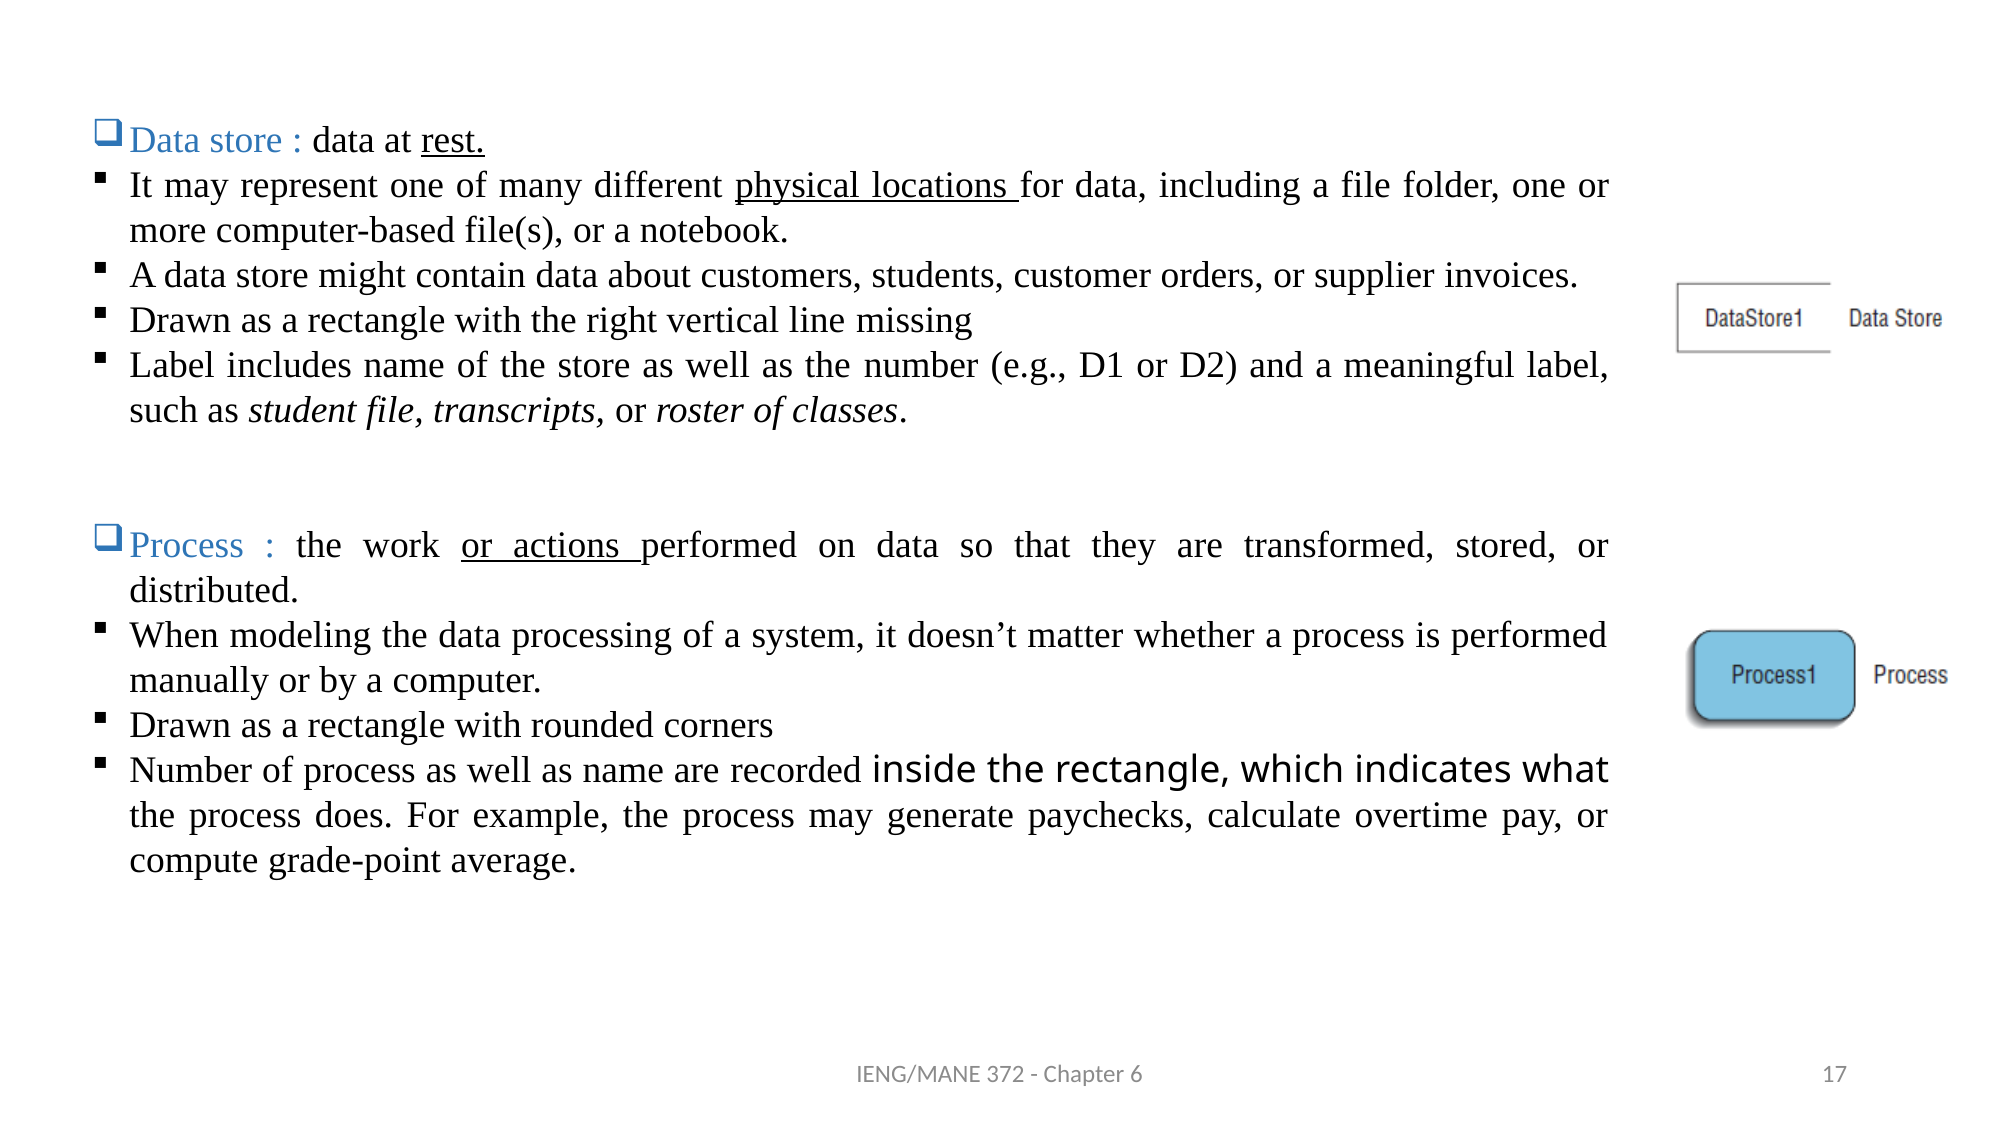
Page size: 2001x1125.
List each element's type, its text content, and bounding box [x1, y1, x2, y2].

list Data store : data at rest. It may represent one of many different physical locations for data, including a file folder, one or more computer-based file(s), or a notebook. A data store might contain data about customers, students, customer orders, or supplier invoices. Drawn as a rectangle with the right vertical line missing Label includes name of the store as well as the number (e.g., D1 or D2) and a meaningful label, such as student file, transcripts, or roster of classes. Process : the work or actions performed on data so that they are transformed, stored, or distributed. When modeling the data processing of a system, it doesn’t matter whether a process is performed manually or by a computer. Drawn as a rectangle with rounded corners Number of process as well as name are recorded inside the rectangle, which indicates what the process does. For example, the process may generate paychecks, calculate overtime pay, or compute grade-point average. [76, 62, 1625, 941]
footer IENG/MANE 372 - Chapter 6 [662, 1042, 1338, 1103]
picture [1662, 249, 1995, 386]
slide_number 17 [1412, 1042, 1863, 1103]
picture [1680, 601, 2001, 746]
